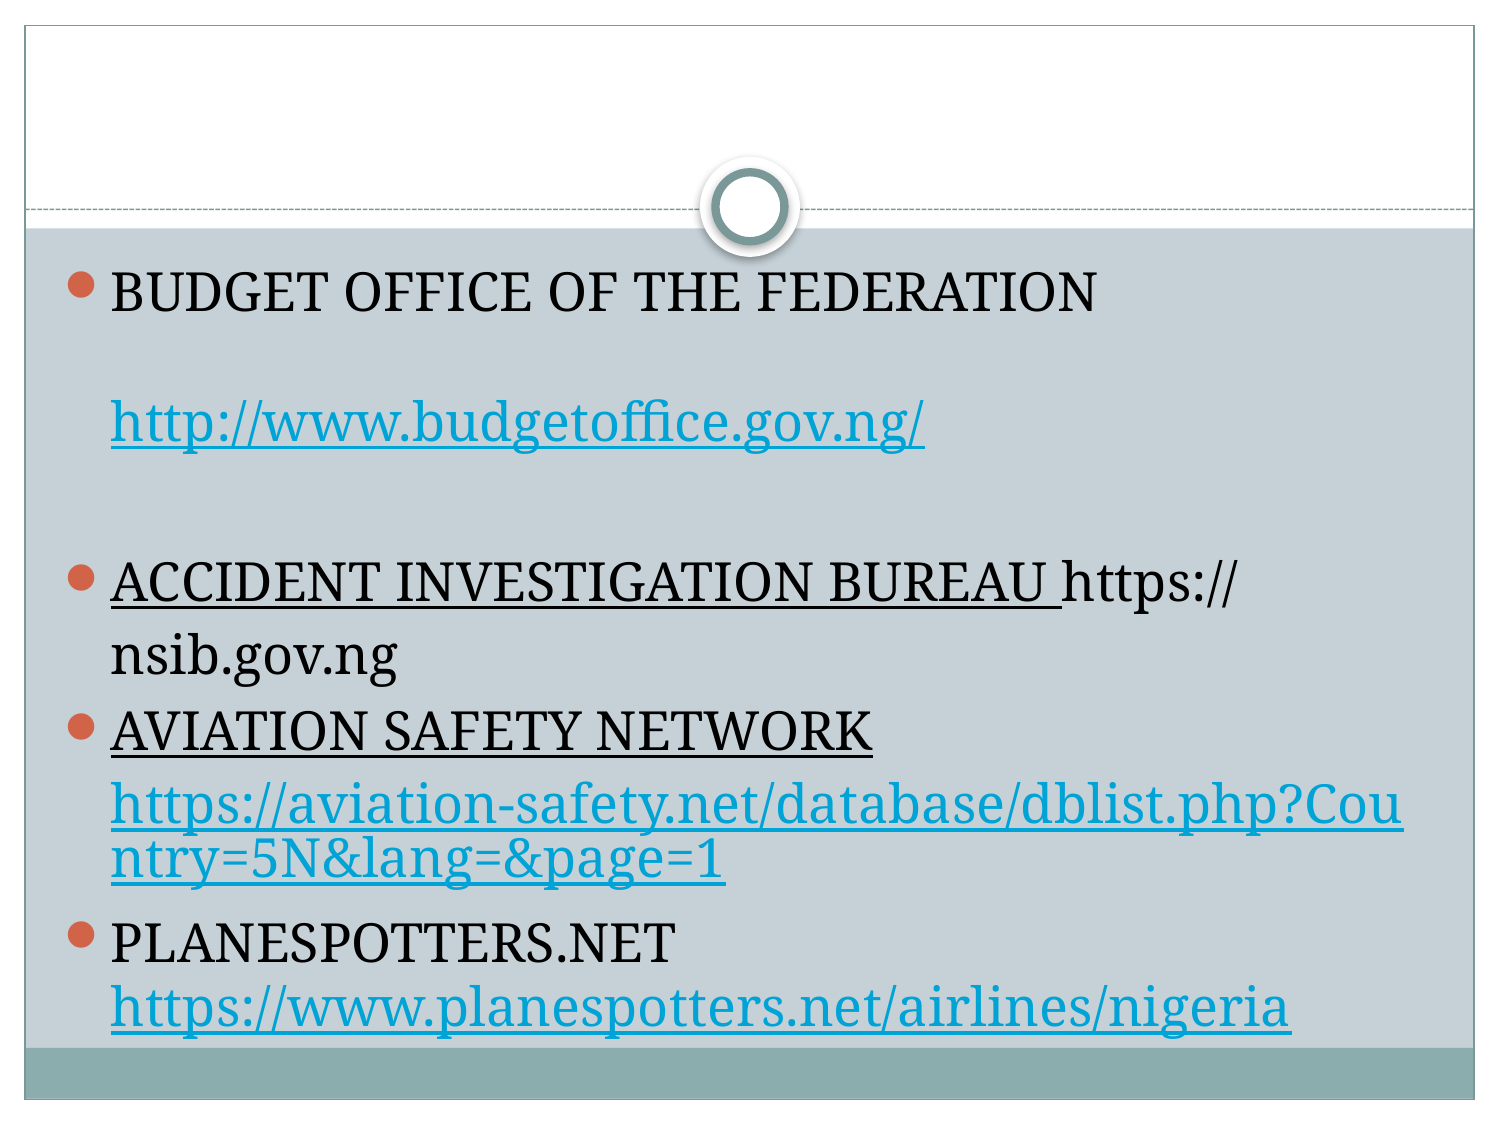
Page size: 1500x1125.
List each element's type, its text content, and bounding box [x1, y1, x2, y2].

list BUDGET OFFICE OF THE FEDERATION http://www.budgetoffice.gov.ng/ ACCIDENT INVESTIGATION BUREAU https://nsib.gov.ng AVIATION SAFETY NETWORK https://aviation-safety.net/database/dblist.php?Country=5N&lang=&page=1 PLANESPOTTERS.NET https://www.planespotters.net/airlines/nigeria [49, 250, 1445, 1001]
